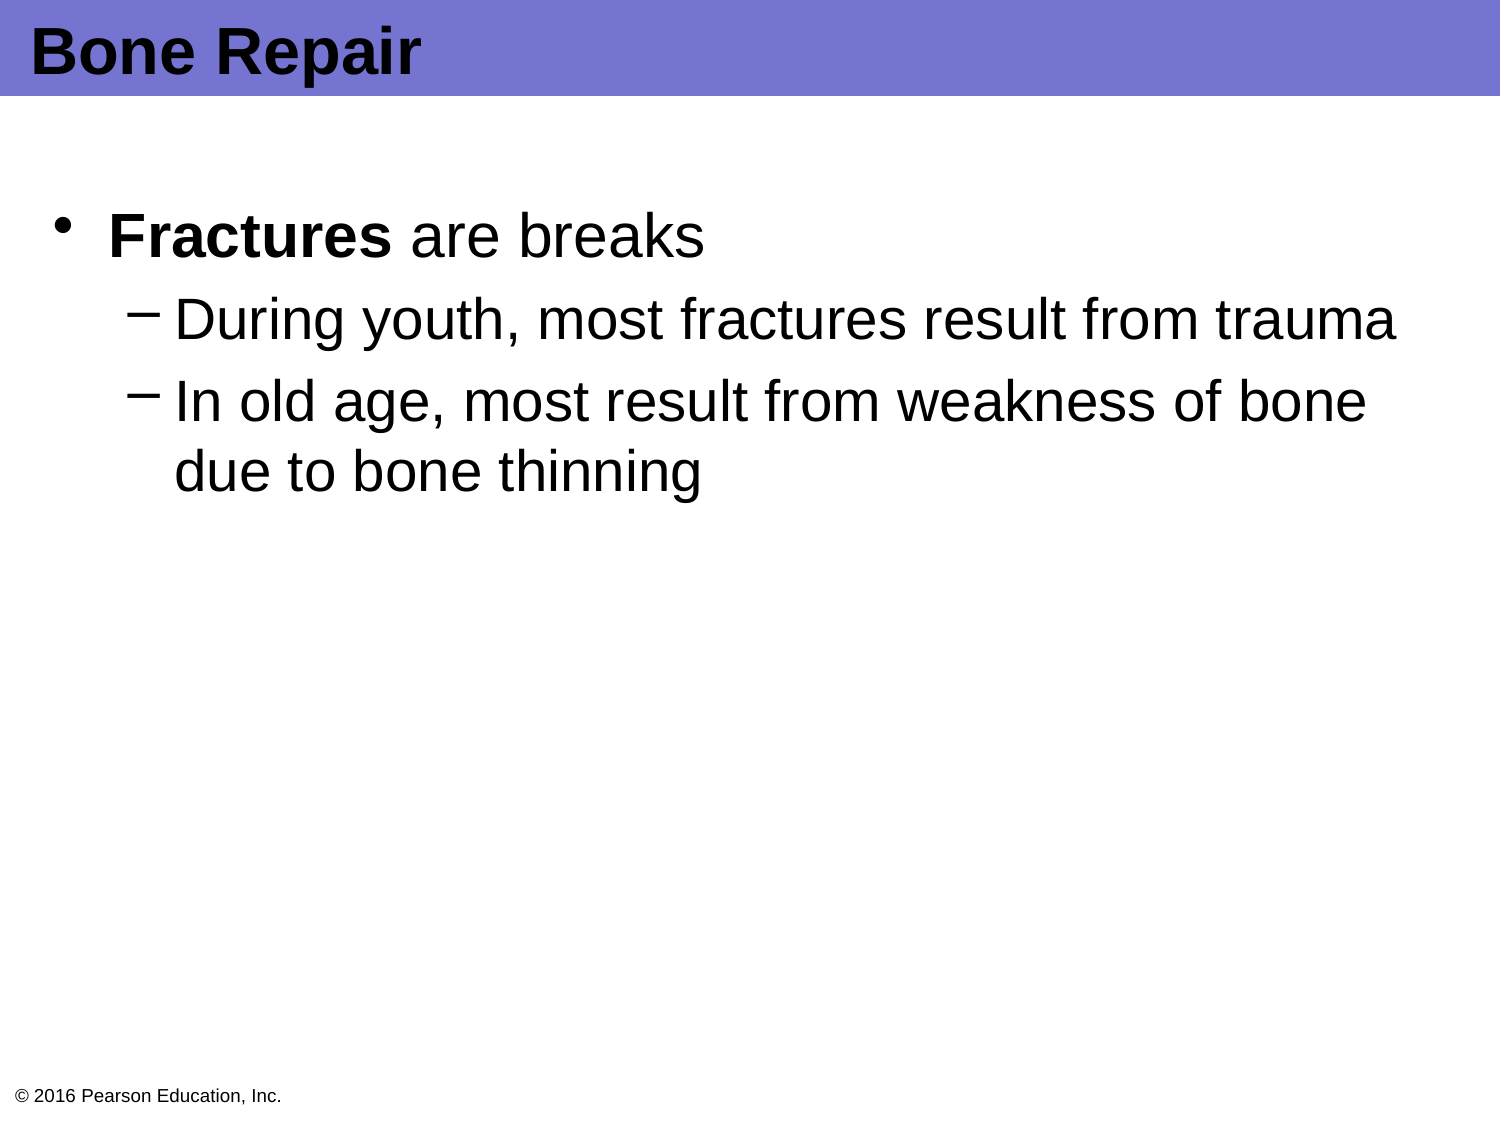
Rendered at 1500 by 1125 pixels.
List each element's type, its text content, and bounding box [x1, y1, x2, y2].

title Bone Repair [0, 0, 1500, 96]
list Fractures are breaks During youth, most fractures result from trauma In old age, most result from weakness of bone due to bone thinning [37, 187, 1463, 1066]
footer © 2016 Pearson Education, Inc. [0, 1065, 507, 1125]
